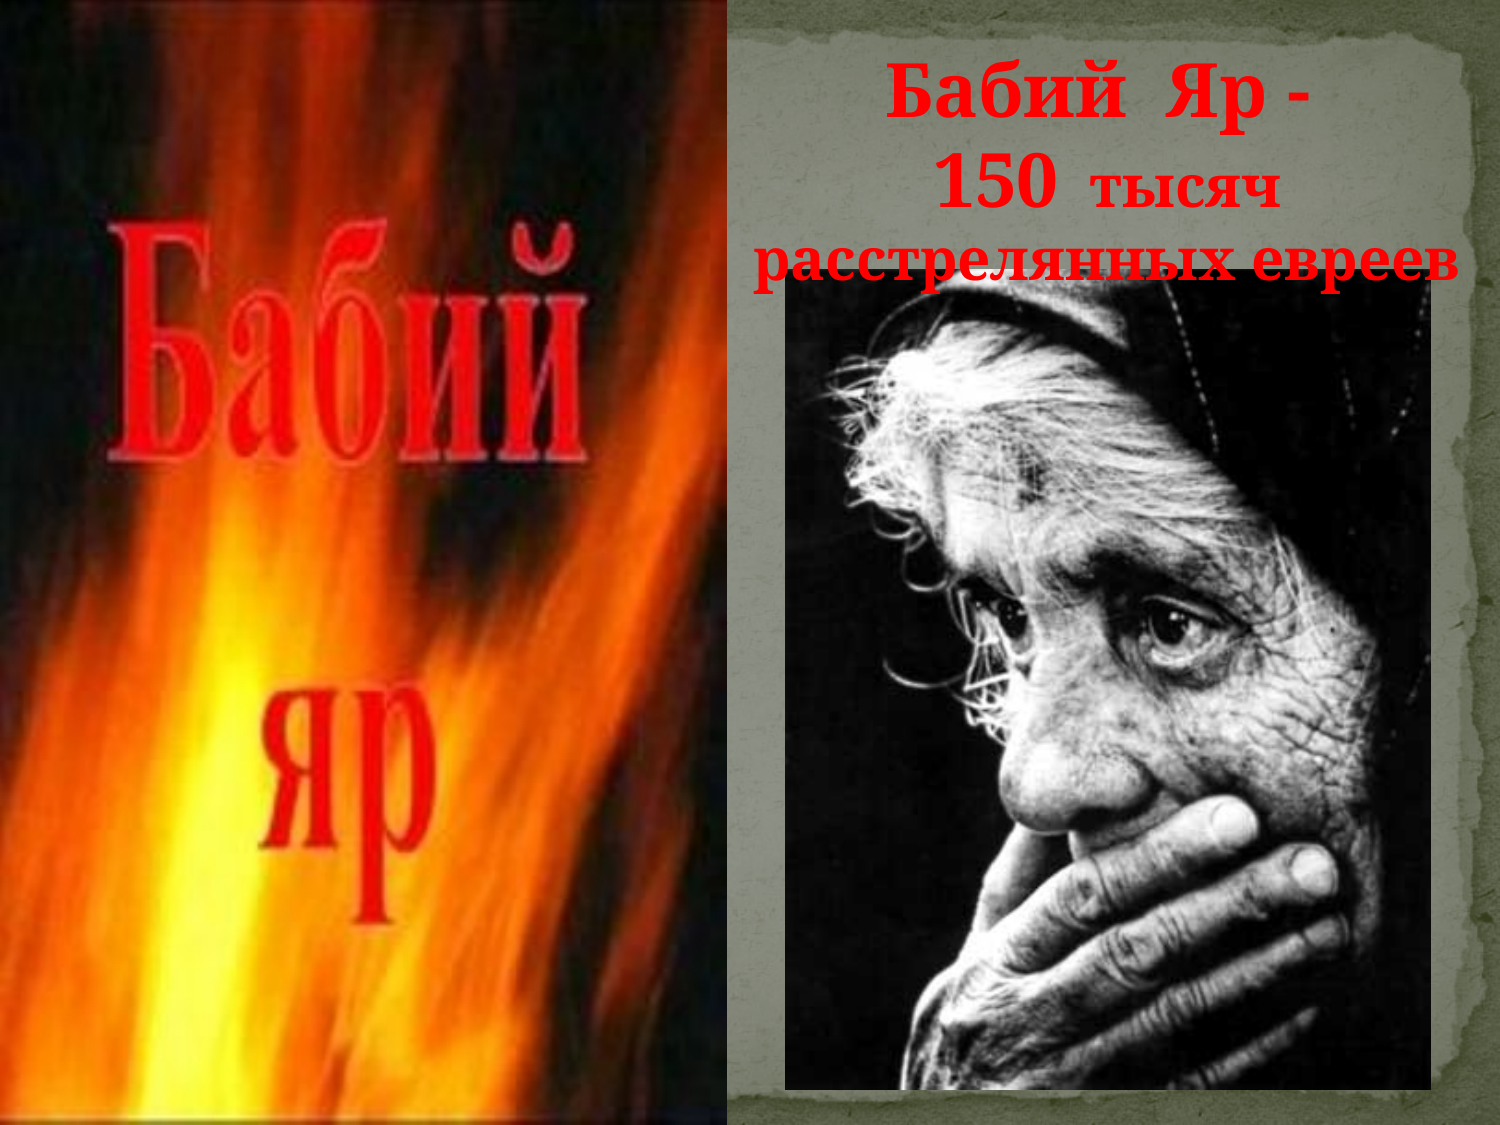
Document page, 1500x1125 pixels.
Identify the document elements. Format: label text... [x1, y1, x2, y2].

text_box Бабий Яр - 150 тысяч расстрелянных евреев [735, 35, 1500, 300]
picture [0, 0, 727, 1125]
picture [785, 271, 1431, 1090]
